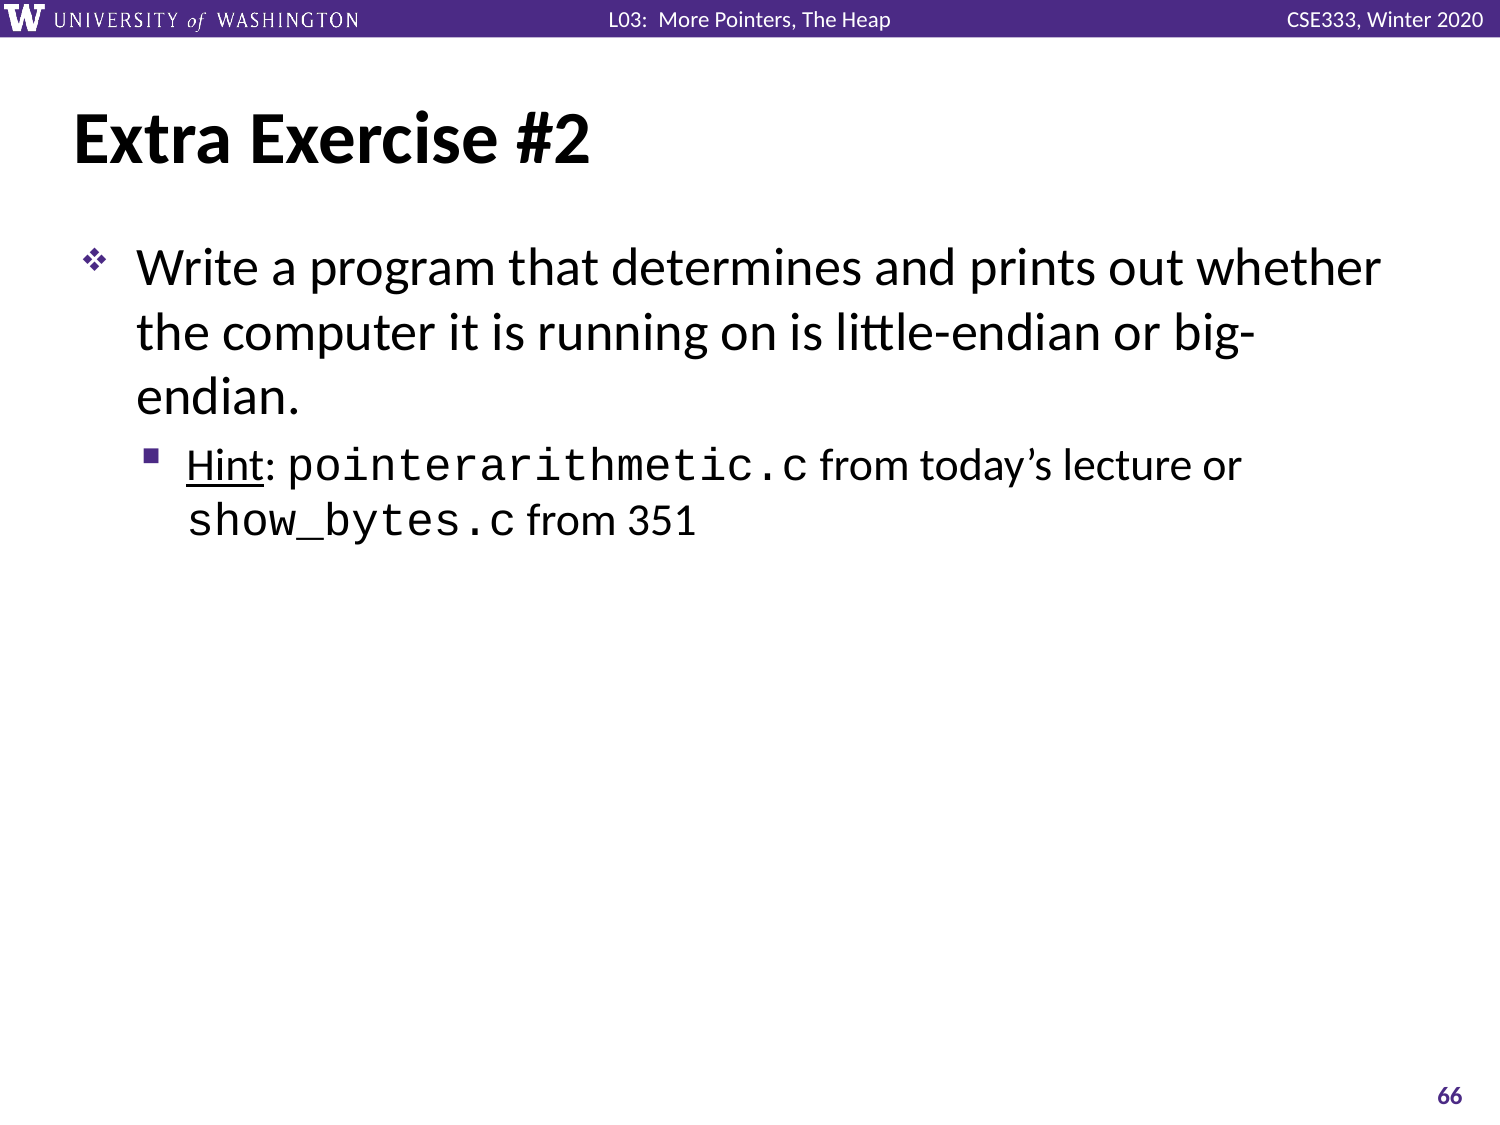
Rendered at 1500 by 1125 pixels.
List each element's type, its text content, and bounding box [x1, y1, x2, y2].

title Extra Exercise #2 [58, 71, 1438, 197]
slide_number 66 [1400, 1065, 1500, 1125]
list Write a program that determines and prints out whether the computer it is running on is little-endian or big-endian. Hint: pointerarithmetic.c from today’s lecture or show_bytes.c from 351 [64, 223, 1438, 1040]
picture [4, 4, 358, 32]
